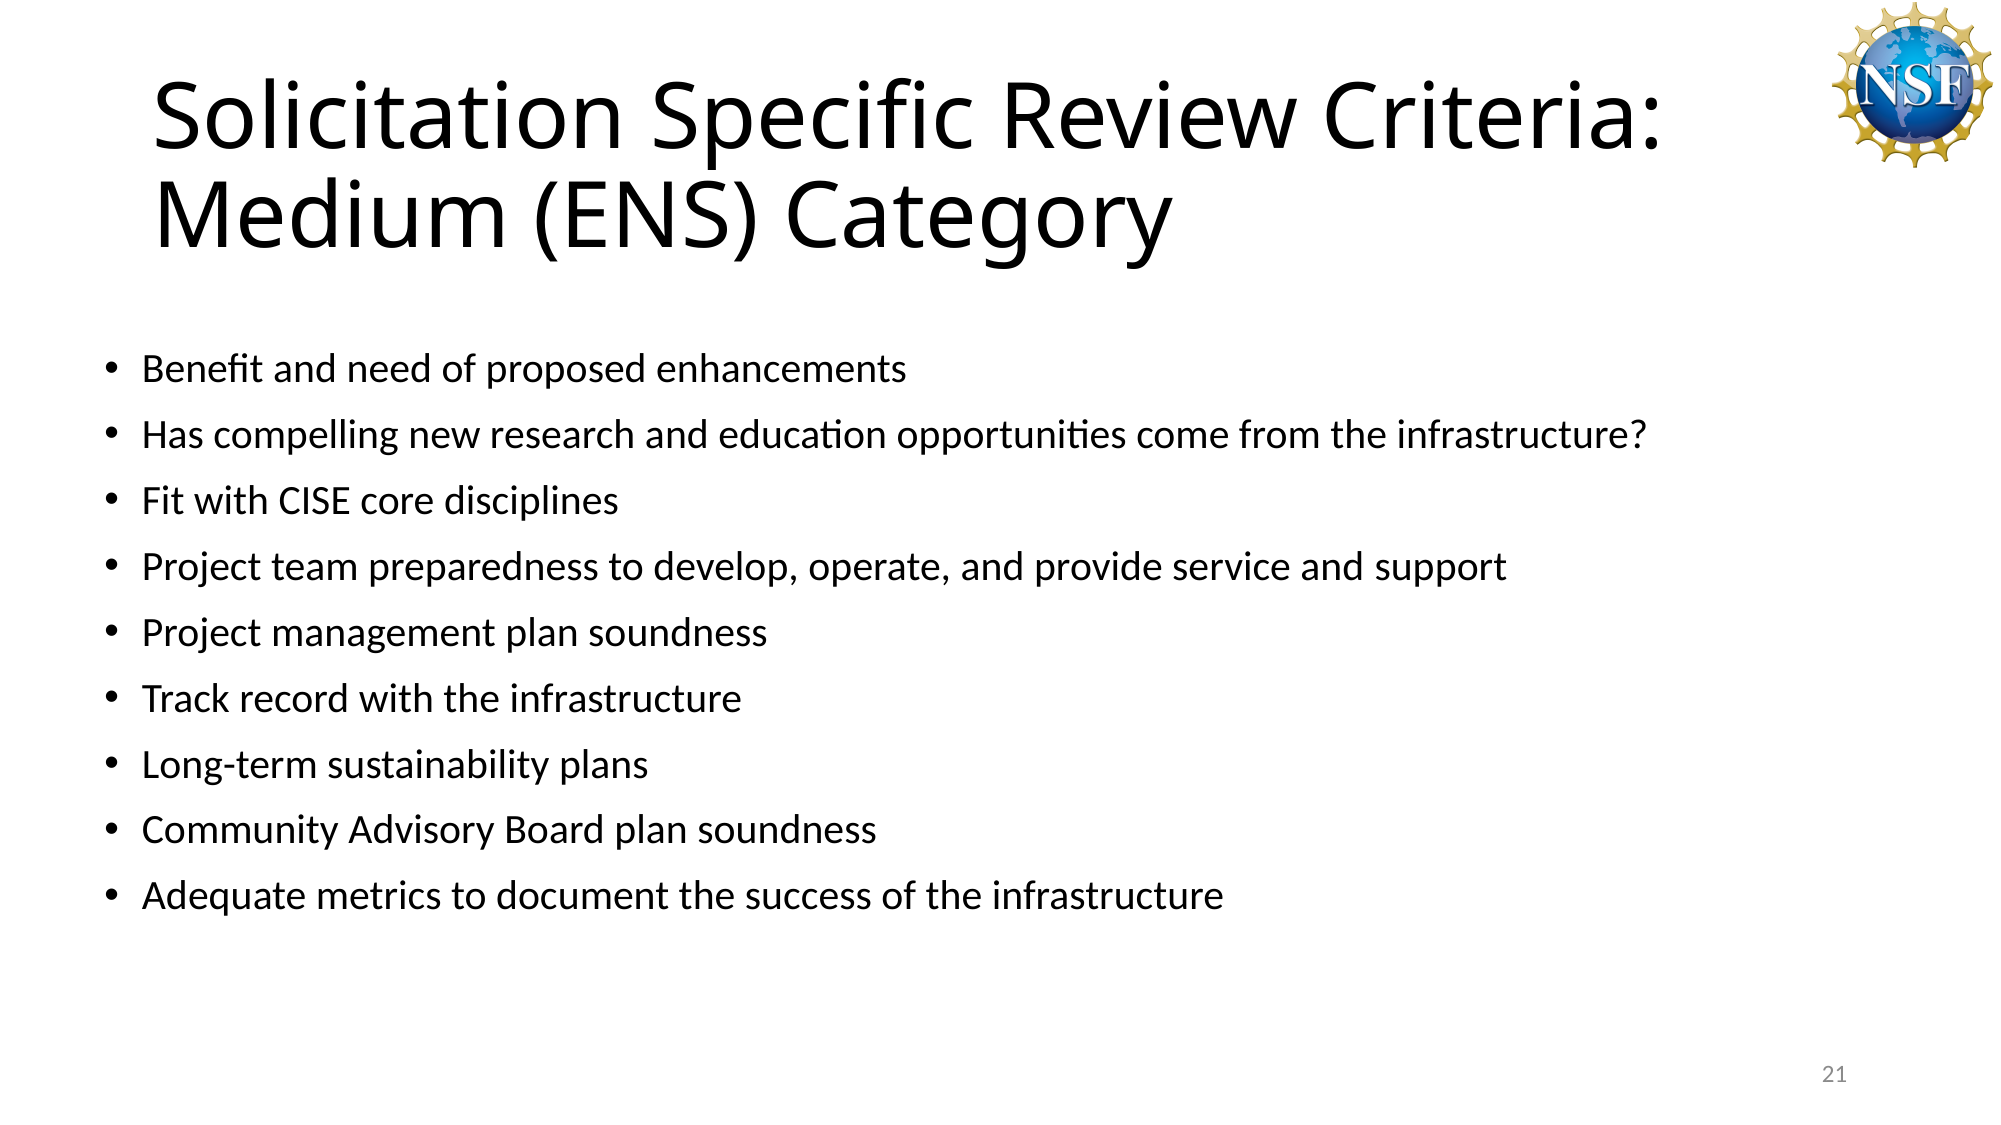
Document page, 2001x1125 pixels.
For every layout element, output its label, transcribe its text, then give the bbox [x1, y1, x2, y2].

picture [1829, 2, 2000, 169]
title Solicitation Specific Review Criteria: Medium (ENS) Category [137, 59, 1863, 278]
list Benefit and need of proposed enhancements Has compelling new research and education opportunities come from the infrastructure? Fit with CISE core disciplines Project team preparedness to develop, operate, and provide service and support Project management plan soundness Track record with the infrastructure Long-term sustainability plans Community Advisory Board plan soundness Adequate metrics to document the success of the infrastructure [89, 339, 1949, 1103]
slide_number 21 [1412, 1042, 1863, 1103]
